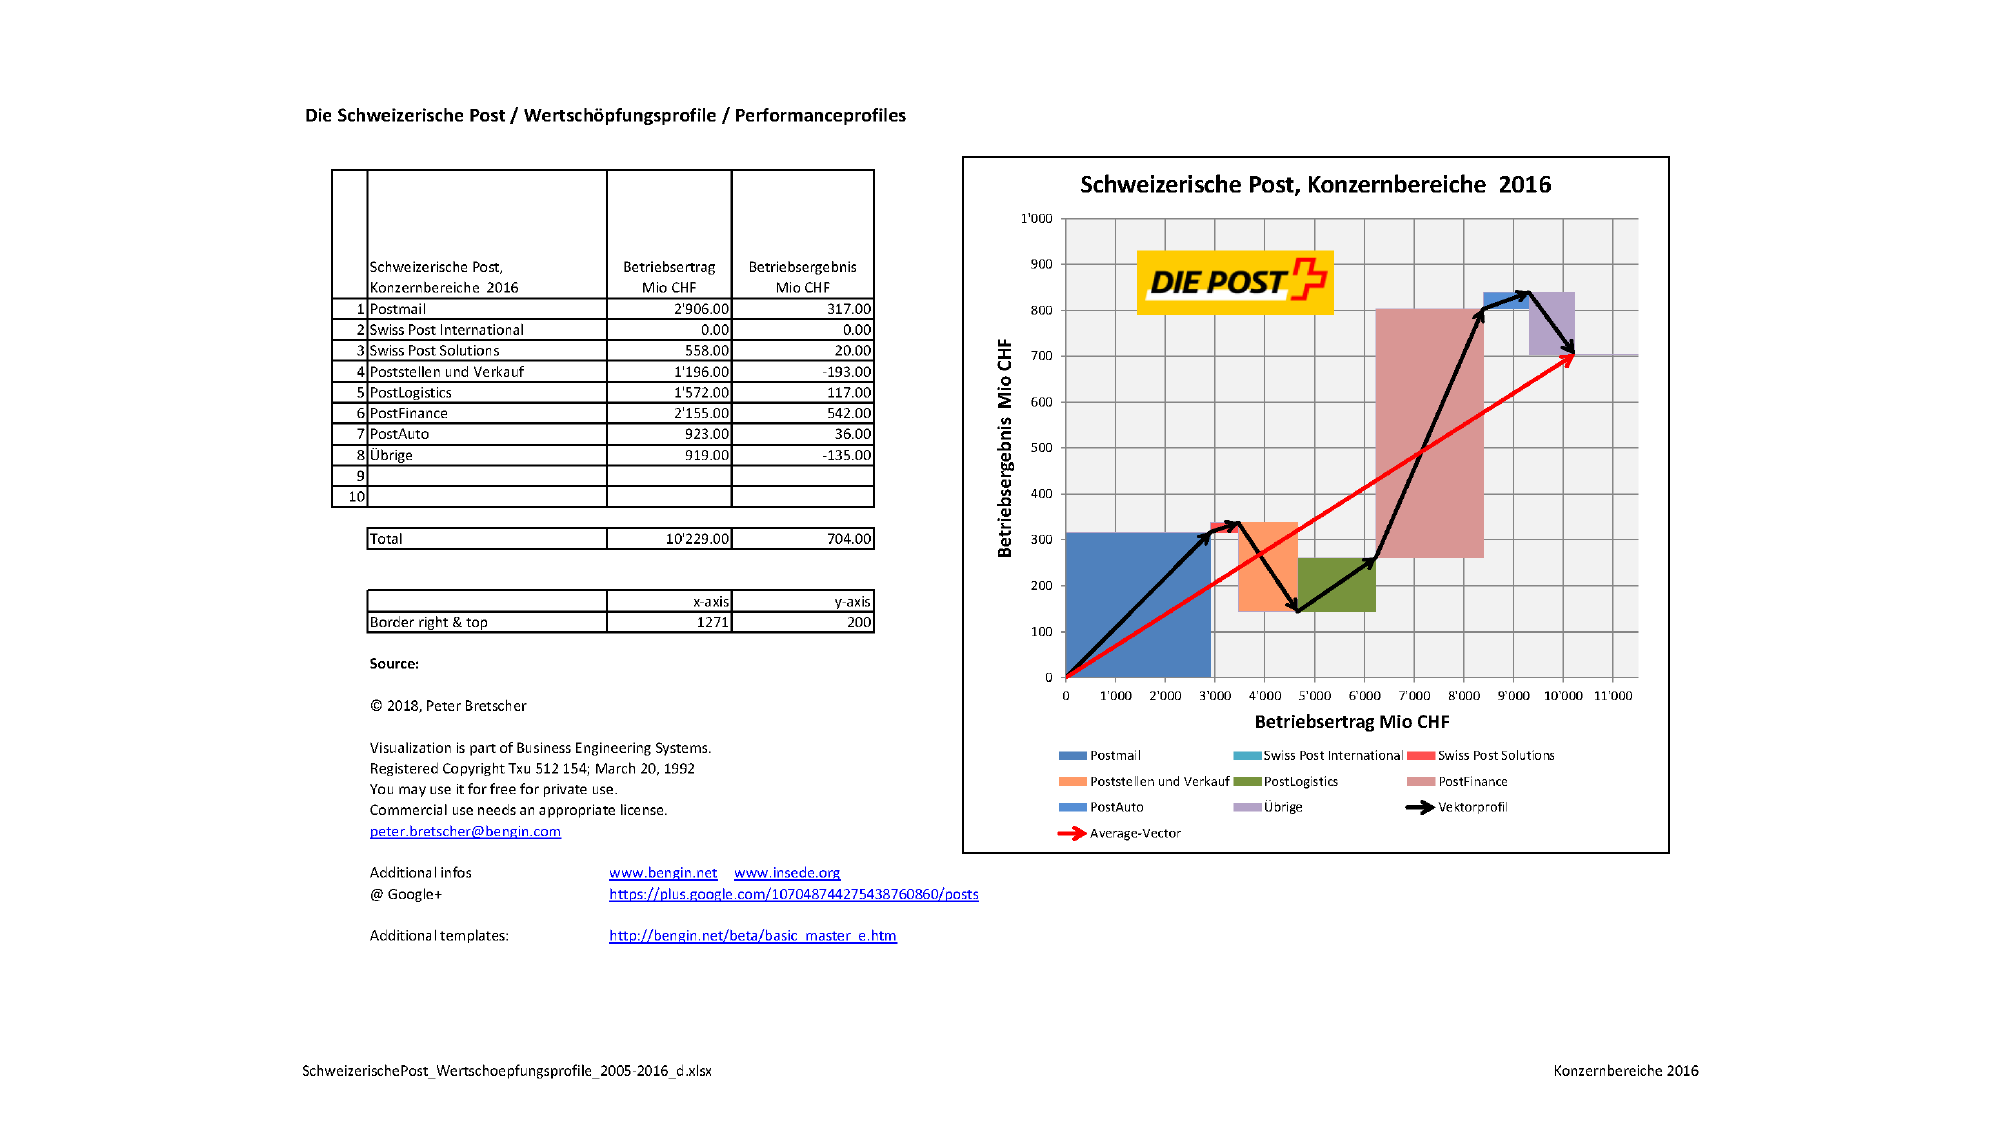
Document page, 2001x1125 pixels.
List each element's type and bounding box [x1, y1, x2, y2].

picture [204, 0, 1796, 1125]
